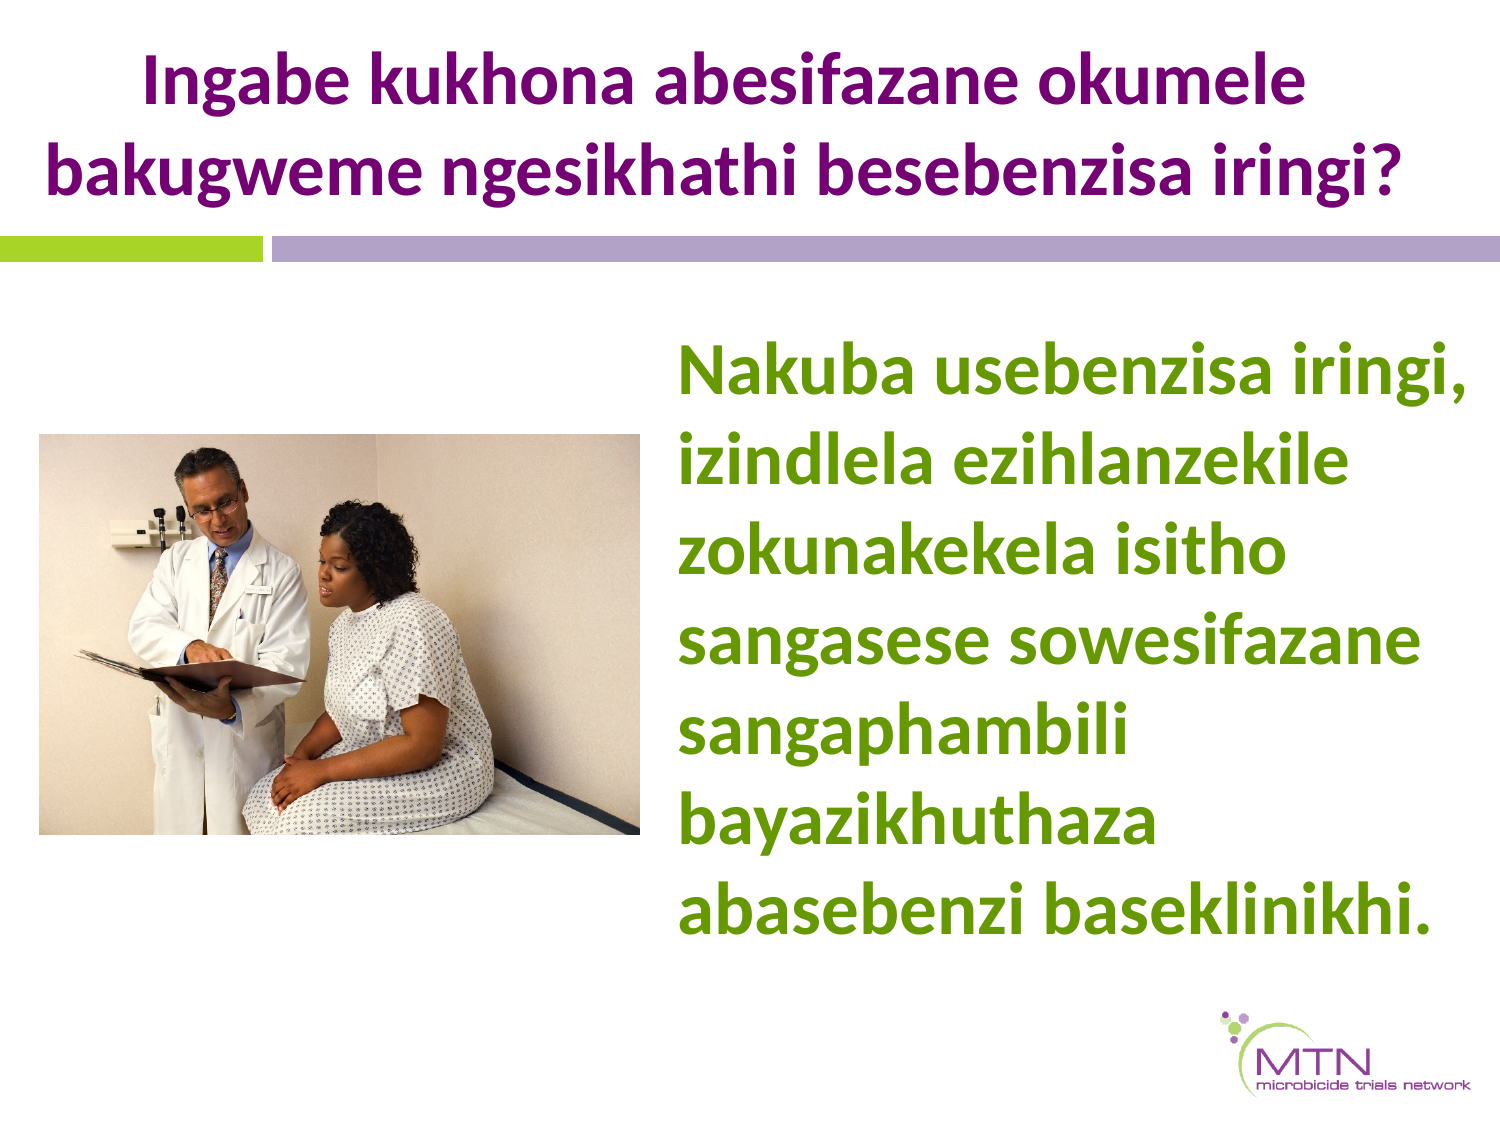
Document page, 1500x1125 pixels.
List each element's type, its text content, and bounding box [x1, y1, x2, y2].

picture [1220, 1011, 1472, 1099]
picture [39, 434, 640, 836]
text_box Ingabe kukhona abesifazane okumele bakugweme ngesikhathi besebenzisa iringi? [0, 24, 1450, 275]
picture [1450, 236, 1500, 262]
text_box Nakuba usebenzisa iringi, izindlela ezihlanzekile zokunakekela isitho sangasese sowesifazane sangaphambili bayazikhuthaza abasebenzi baseklinikhi. [662, 267, 1500, 1002]
